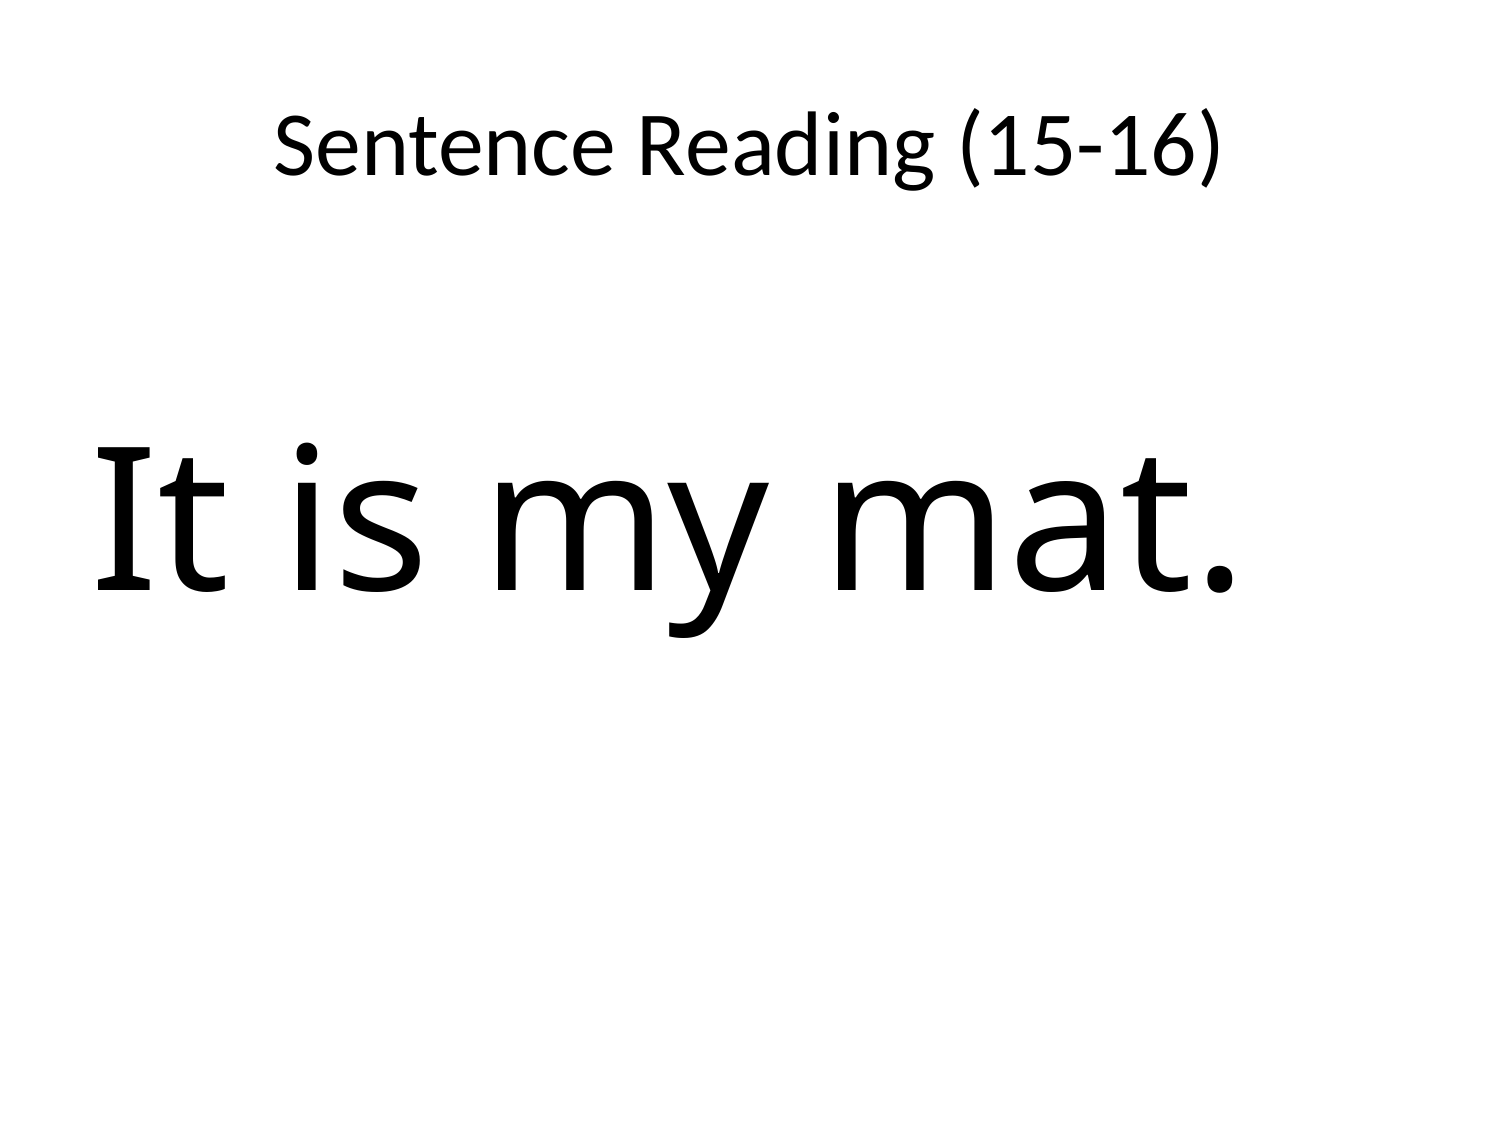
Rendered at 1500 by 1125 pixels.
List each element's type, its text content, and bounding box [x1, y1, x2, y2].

list It is my mat. [75, 262, 1425, 1005]
title Sentence Reading (15-16) [75, 45, 1425, 233]
